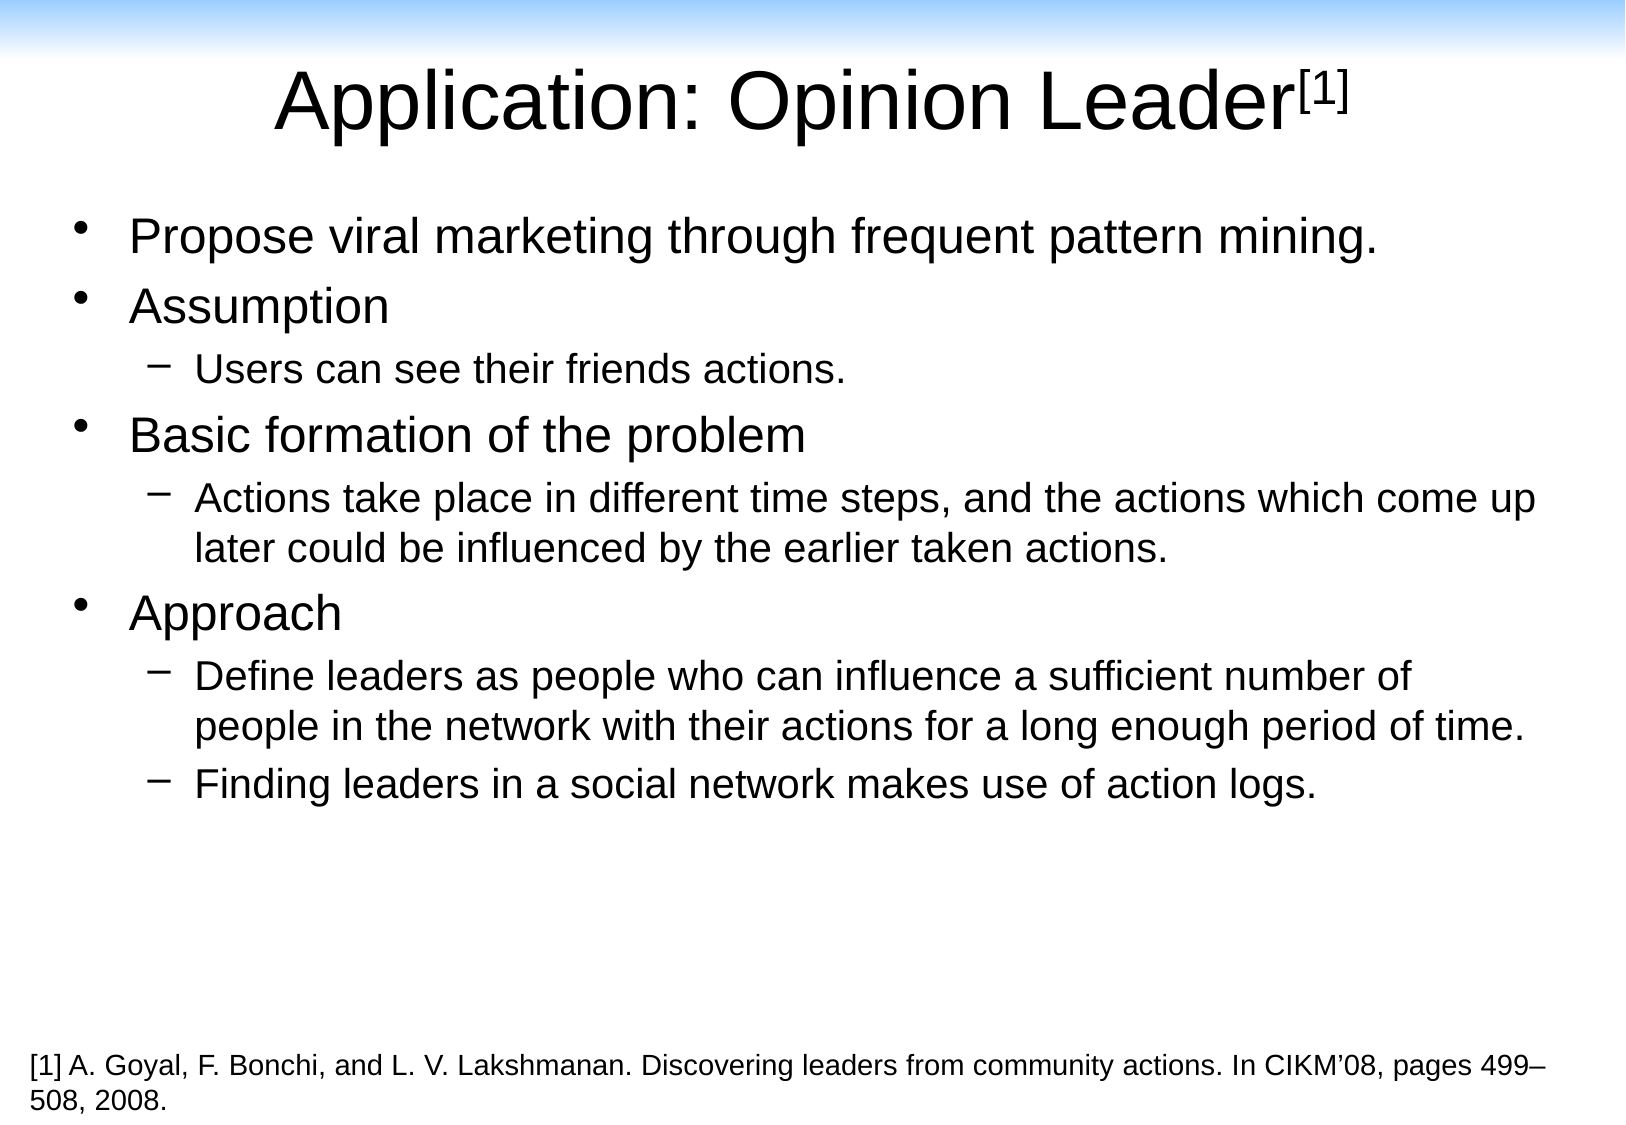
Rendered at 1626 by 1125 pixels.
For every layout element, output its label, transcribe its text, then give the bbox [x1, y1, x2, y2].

text_box [1] A. Goyal, F. Bonchi, and L. V. Lakshmanan. Discovering leaders from community actions. In CIKM’08, pages 499–508, 2008. [0, 1037, 1625, 1125]
title Application: Opinion Leader[1] [44, 30, 1581, 162]
list Propose viral marketing through frequent pattern mining. Assumption Users can see their friends actions. Basic formation of the problem Actions take place in different time steps, and the actions which come up later could be influenced by the earlier taken actions. Approach Define leaders as people who can influence a sufficient number of people in the network with their actions for a long enough period of time. Finding leaders in a social network makes use of action logs. [57, 196, 1558, 1006]
